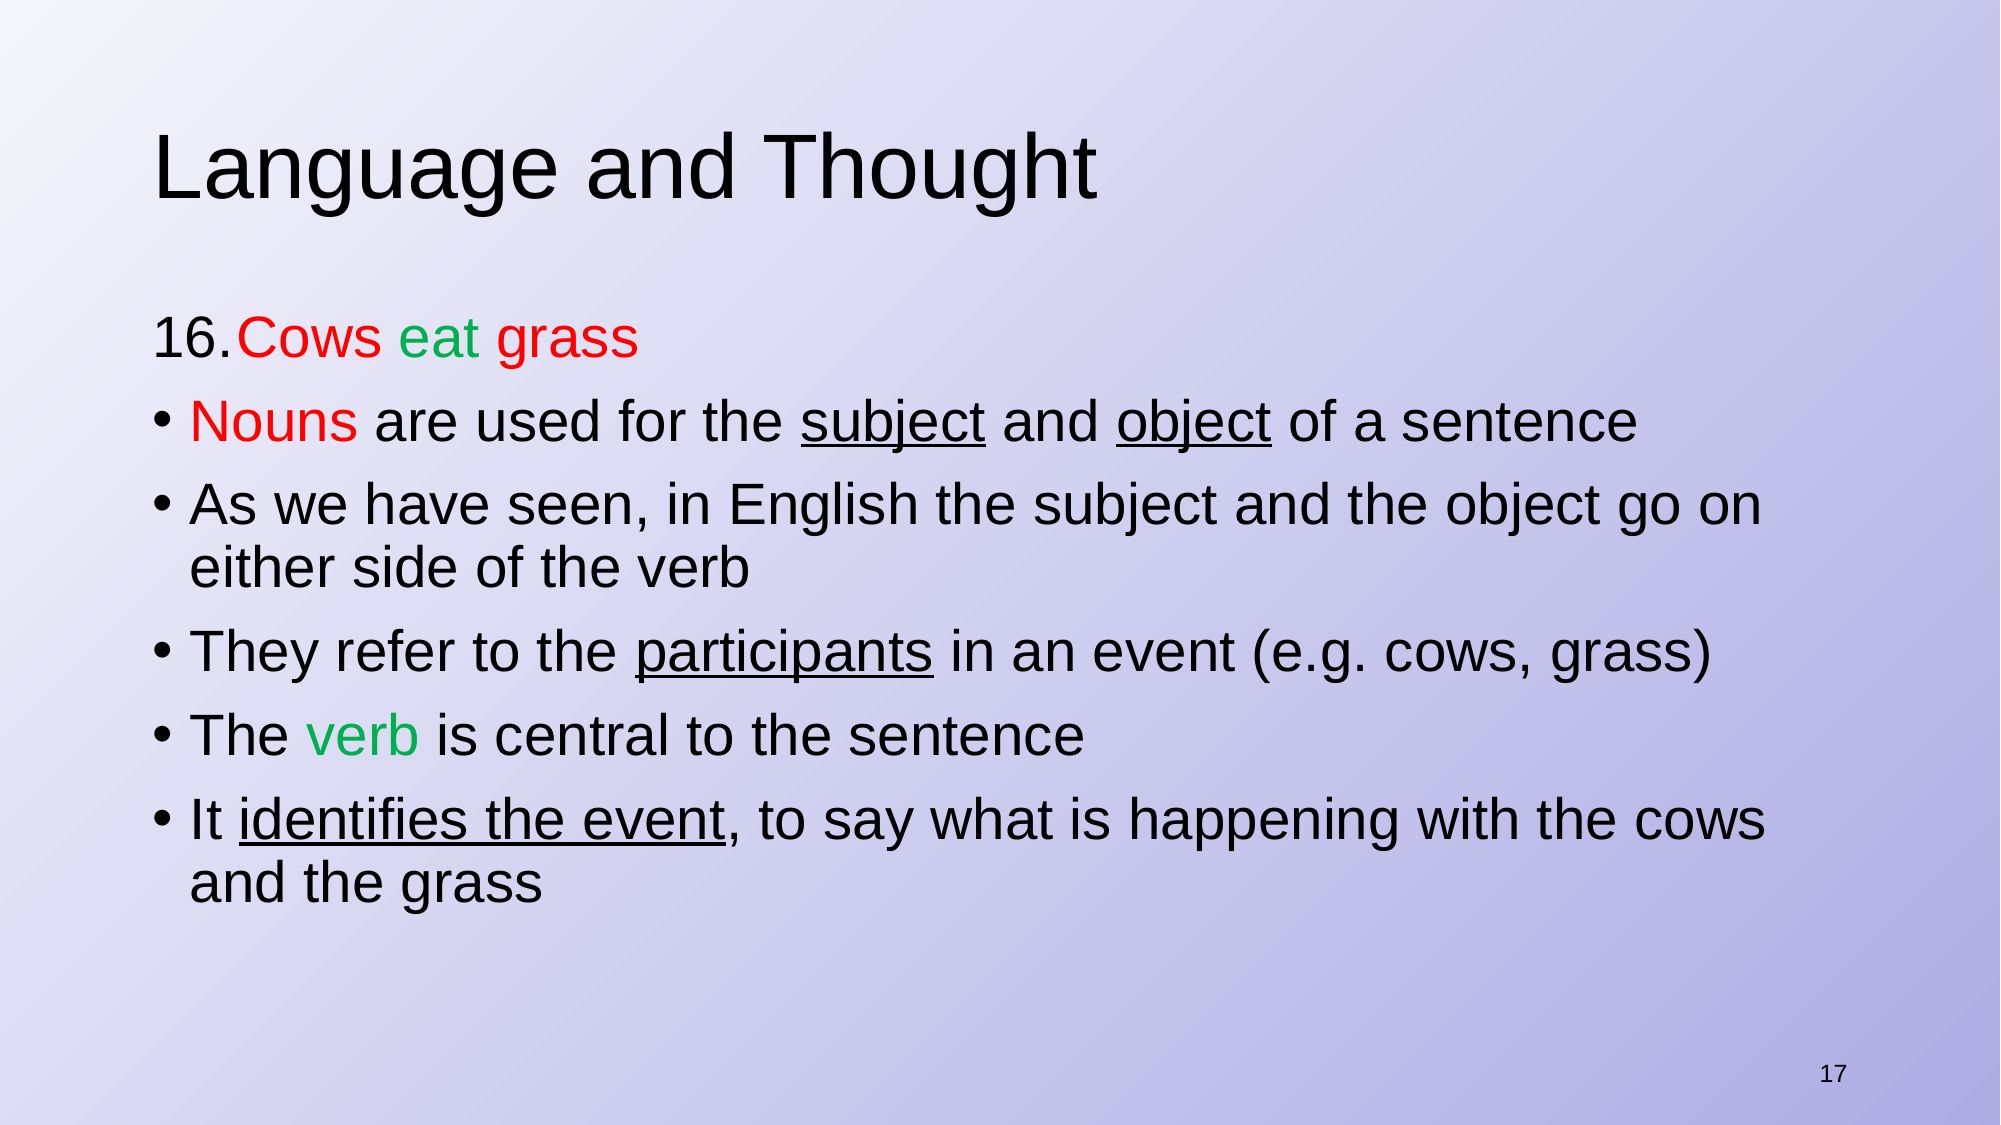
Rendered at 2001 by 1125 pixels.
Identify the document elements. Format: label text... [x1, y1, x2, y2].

slide_number 17 [1412, 1042, 1863, 1103]
title Language and Thought [137, 59, 1863, 278]
list ​Cows eat grass ​Nouns are used for the subject and object of a sentence As we have seen, in English the subject and the object go on either side of the verb They refer to the participants in an event (e.g. cows, grass) The verb is central to the sentence It identifies the event, to say what is happening with the cows and the grass [137, 299, 1863, 1014]
